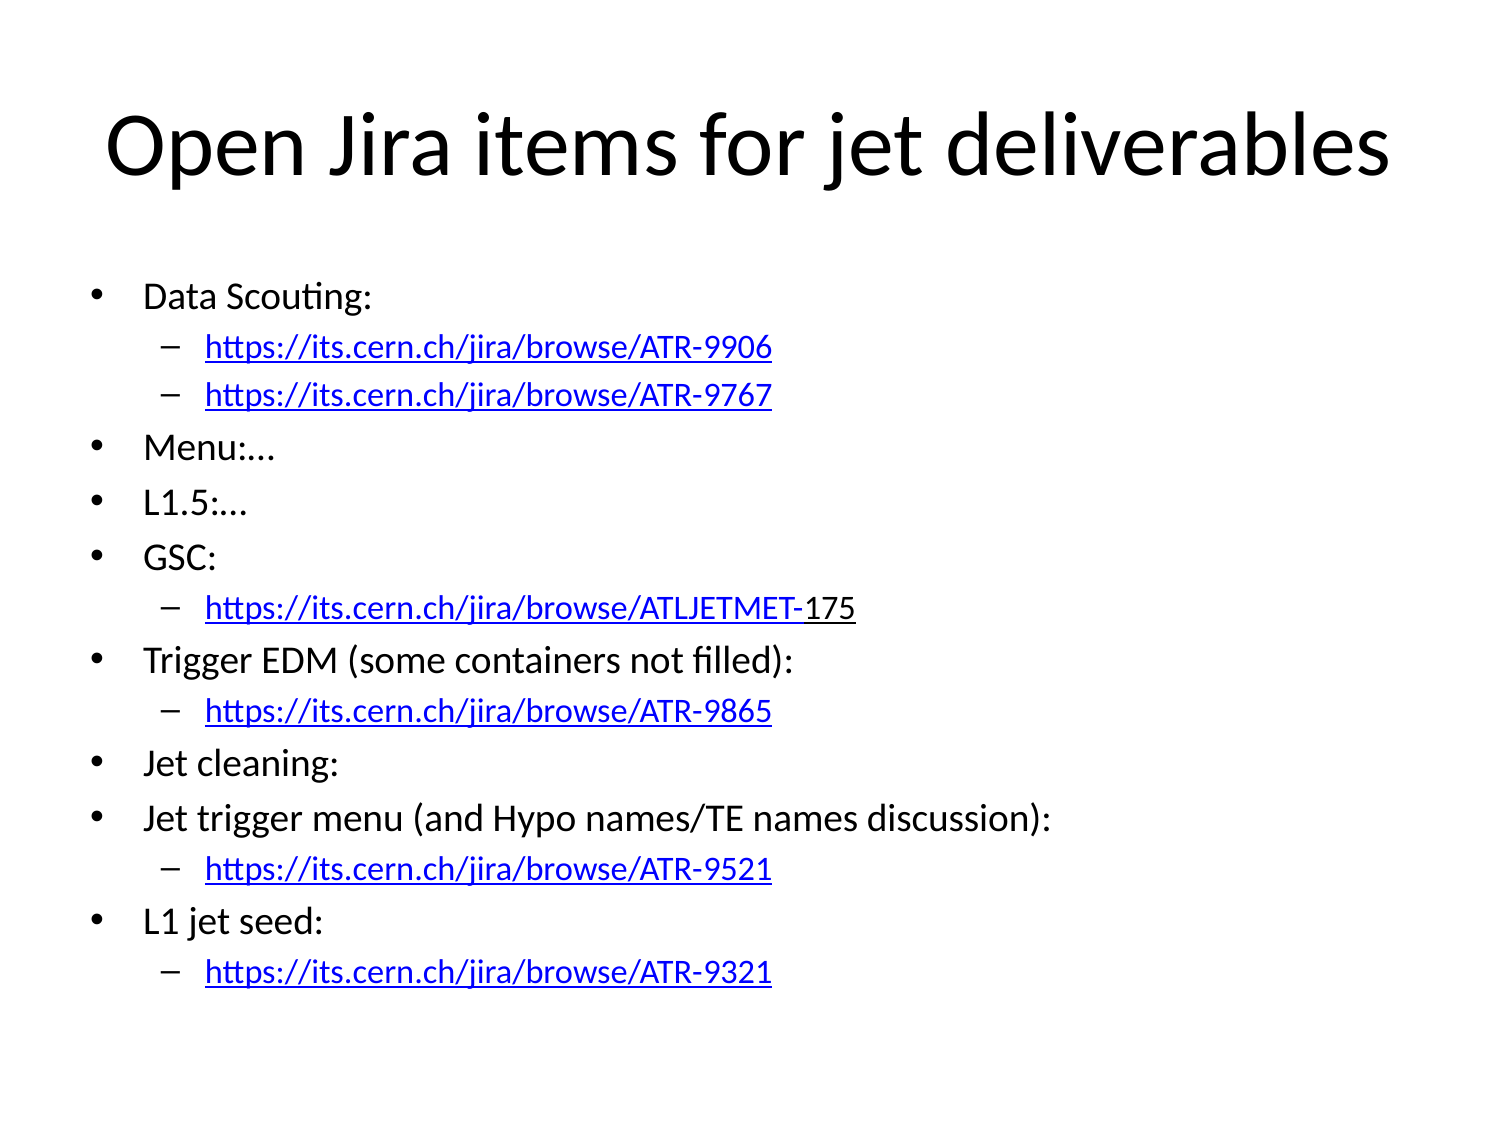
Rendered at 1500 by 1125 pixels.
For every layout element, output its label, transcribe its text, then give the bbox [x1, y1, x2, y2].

title Open Jira items for jet deliverables [75, 45, 1425, 233]
list Data Scouting: https://its.cern.ch/jira/browse/ATR-9906 https://its.cern.ch/jira/browse/ATR-9767 Menu:… L1.5:… GSC: https://its.cern.ch/jira/browse/ATLJETMET-175 Trigger EDM (some containers not filled): https://its.cern.ch/jira/browse/ATR-9865 Jet cleaning: Jet trigger menu (and Hypo names/TE names discussion): https://its.cern.ch/jira/browse/ATR-9521 L1 jet seed: https://its.cern.ch/jira/browse/ATR-9321 [75, 262, 1425, 1005]
